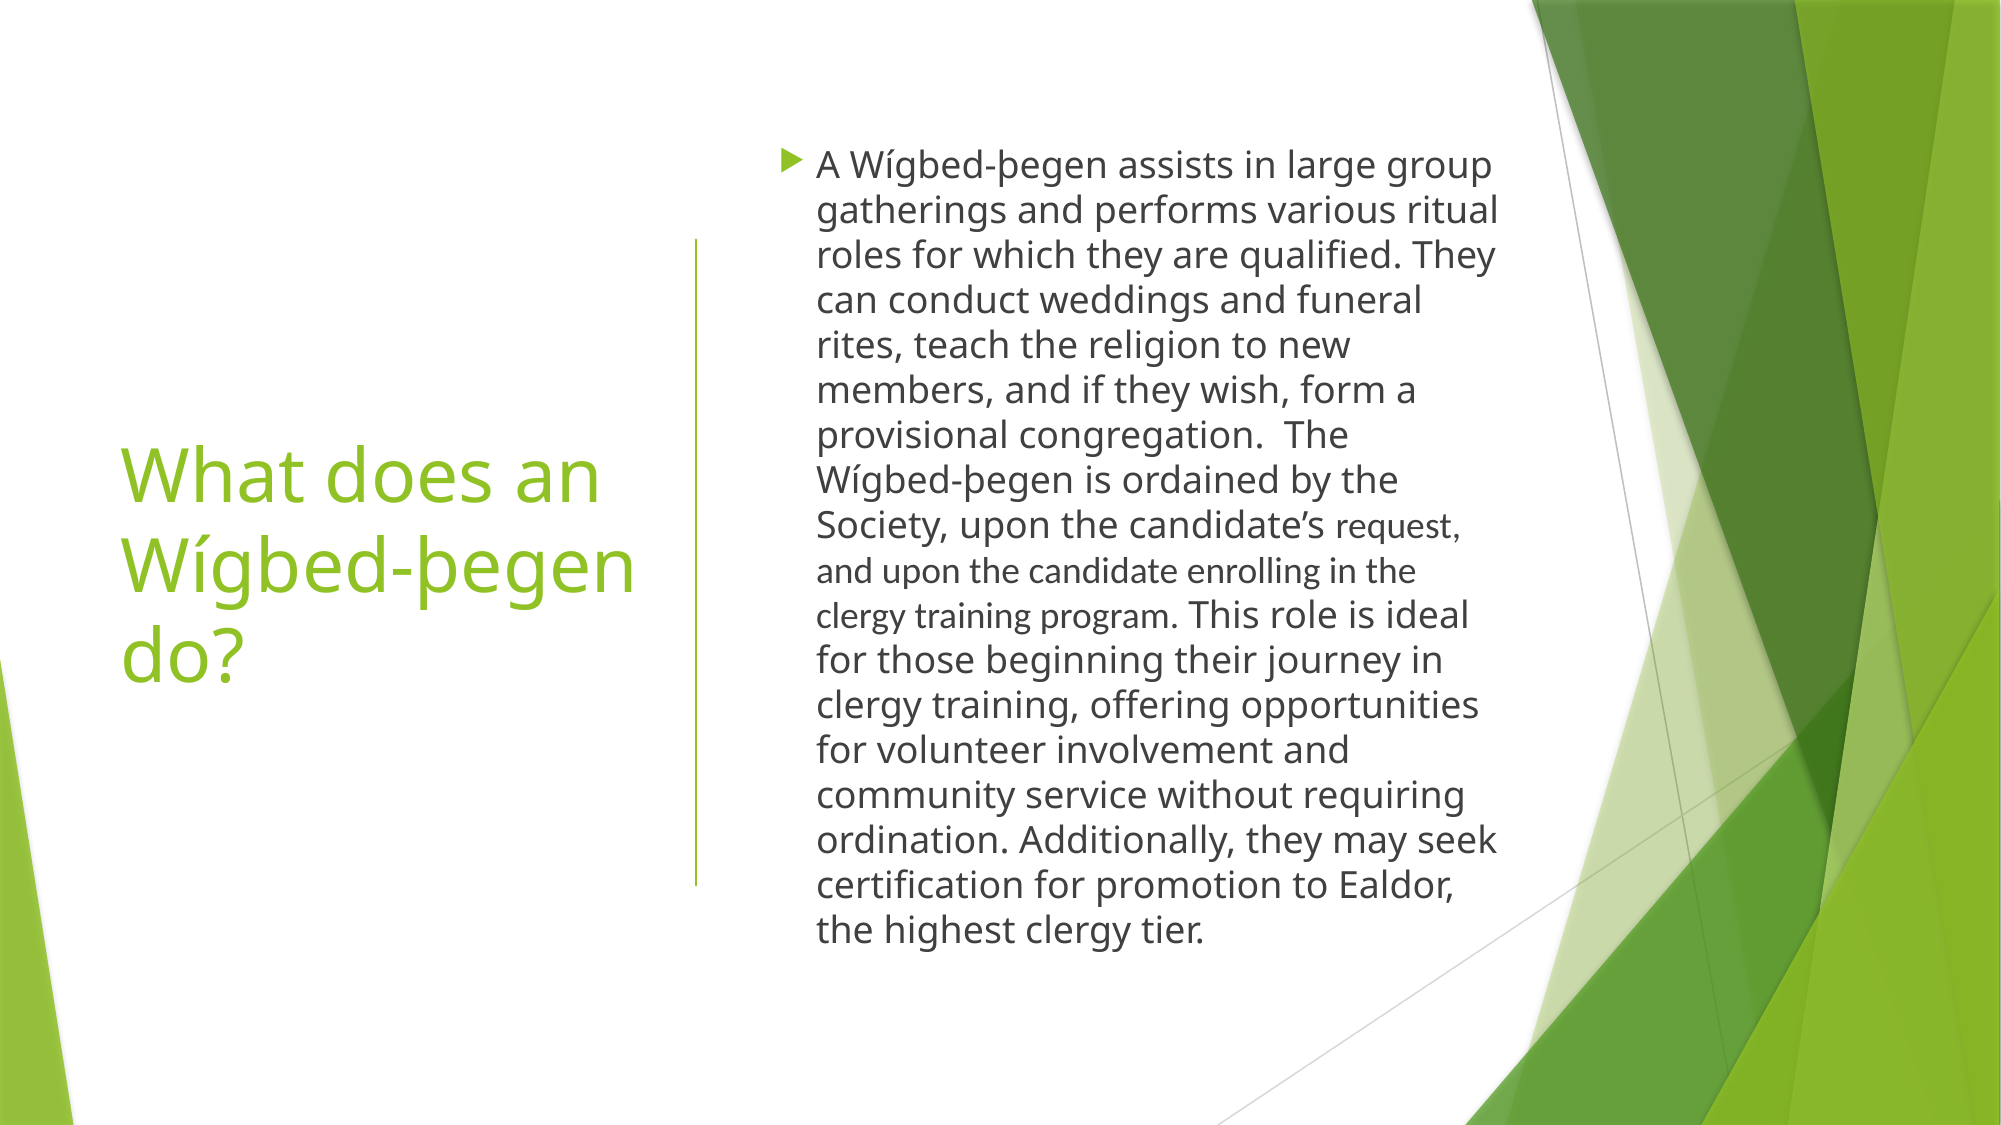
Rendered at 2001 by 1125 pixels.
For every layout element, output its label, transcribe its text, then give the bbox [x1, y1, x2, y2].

list A Wígbed-þegen assists in large group gatherings and performs various ritual roles for which they are qualified. They can conduct weddings and funeral rites, teach the religion to new members, and if they wish, form a provisional congregation. The Wígbed-þegen is ordained by the Society, upon the candidate’s request, and upon the candidate enrolling in the clergy training program. This role is ideal for those beginning their journey in clergy training, offering opportunities for volunteer involvement and community service without requiring ordination. Additionally, they may seek certification for promotion to Ealdor, the highest clergy tier. [763, 133, 1522, 991]
title What does an Wígbed-þegen do? [105, 133, 658, 991]
